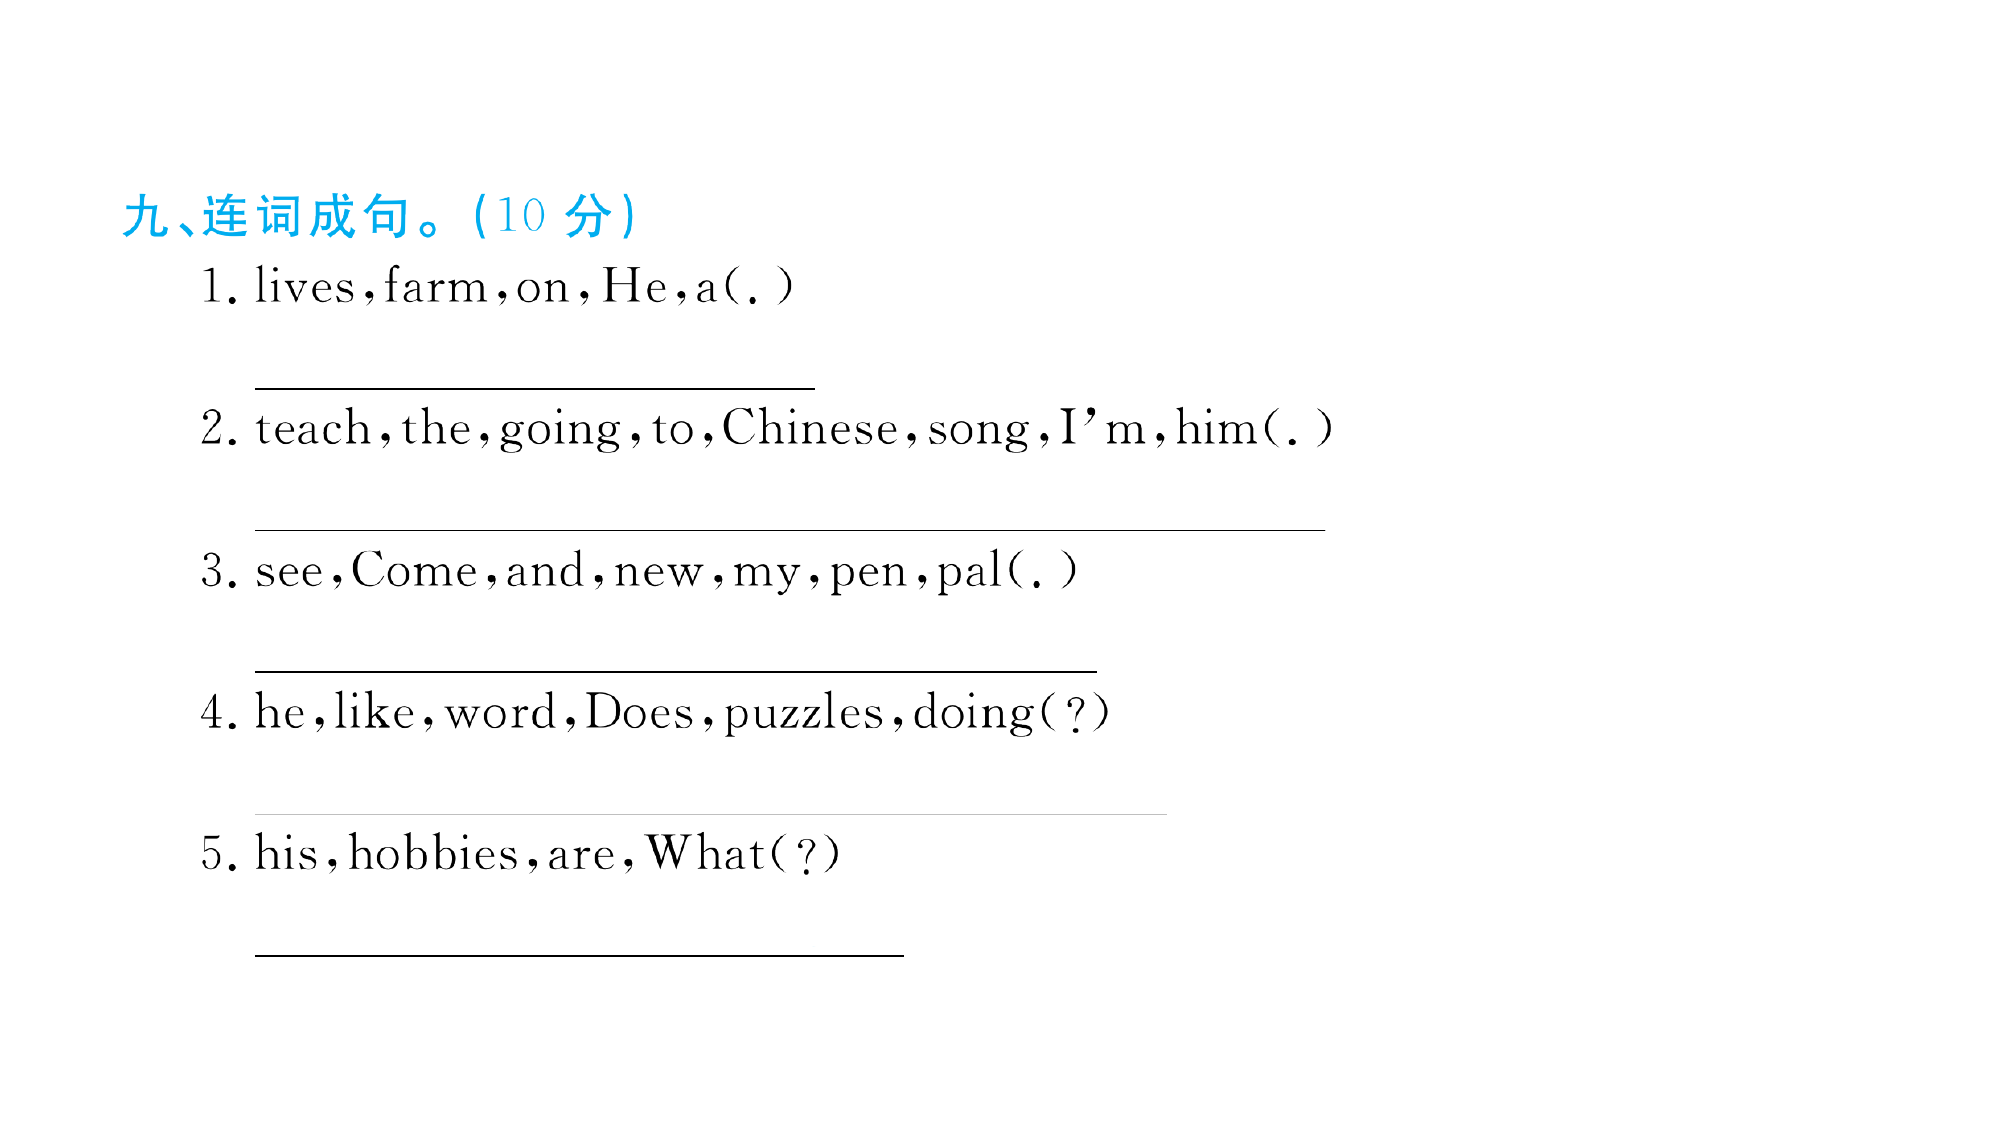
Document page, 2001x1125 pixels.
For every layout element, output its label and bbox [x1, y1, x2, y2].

picture [118, 177, 1464, 975]
